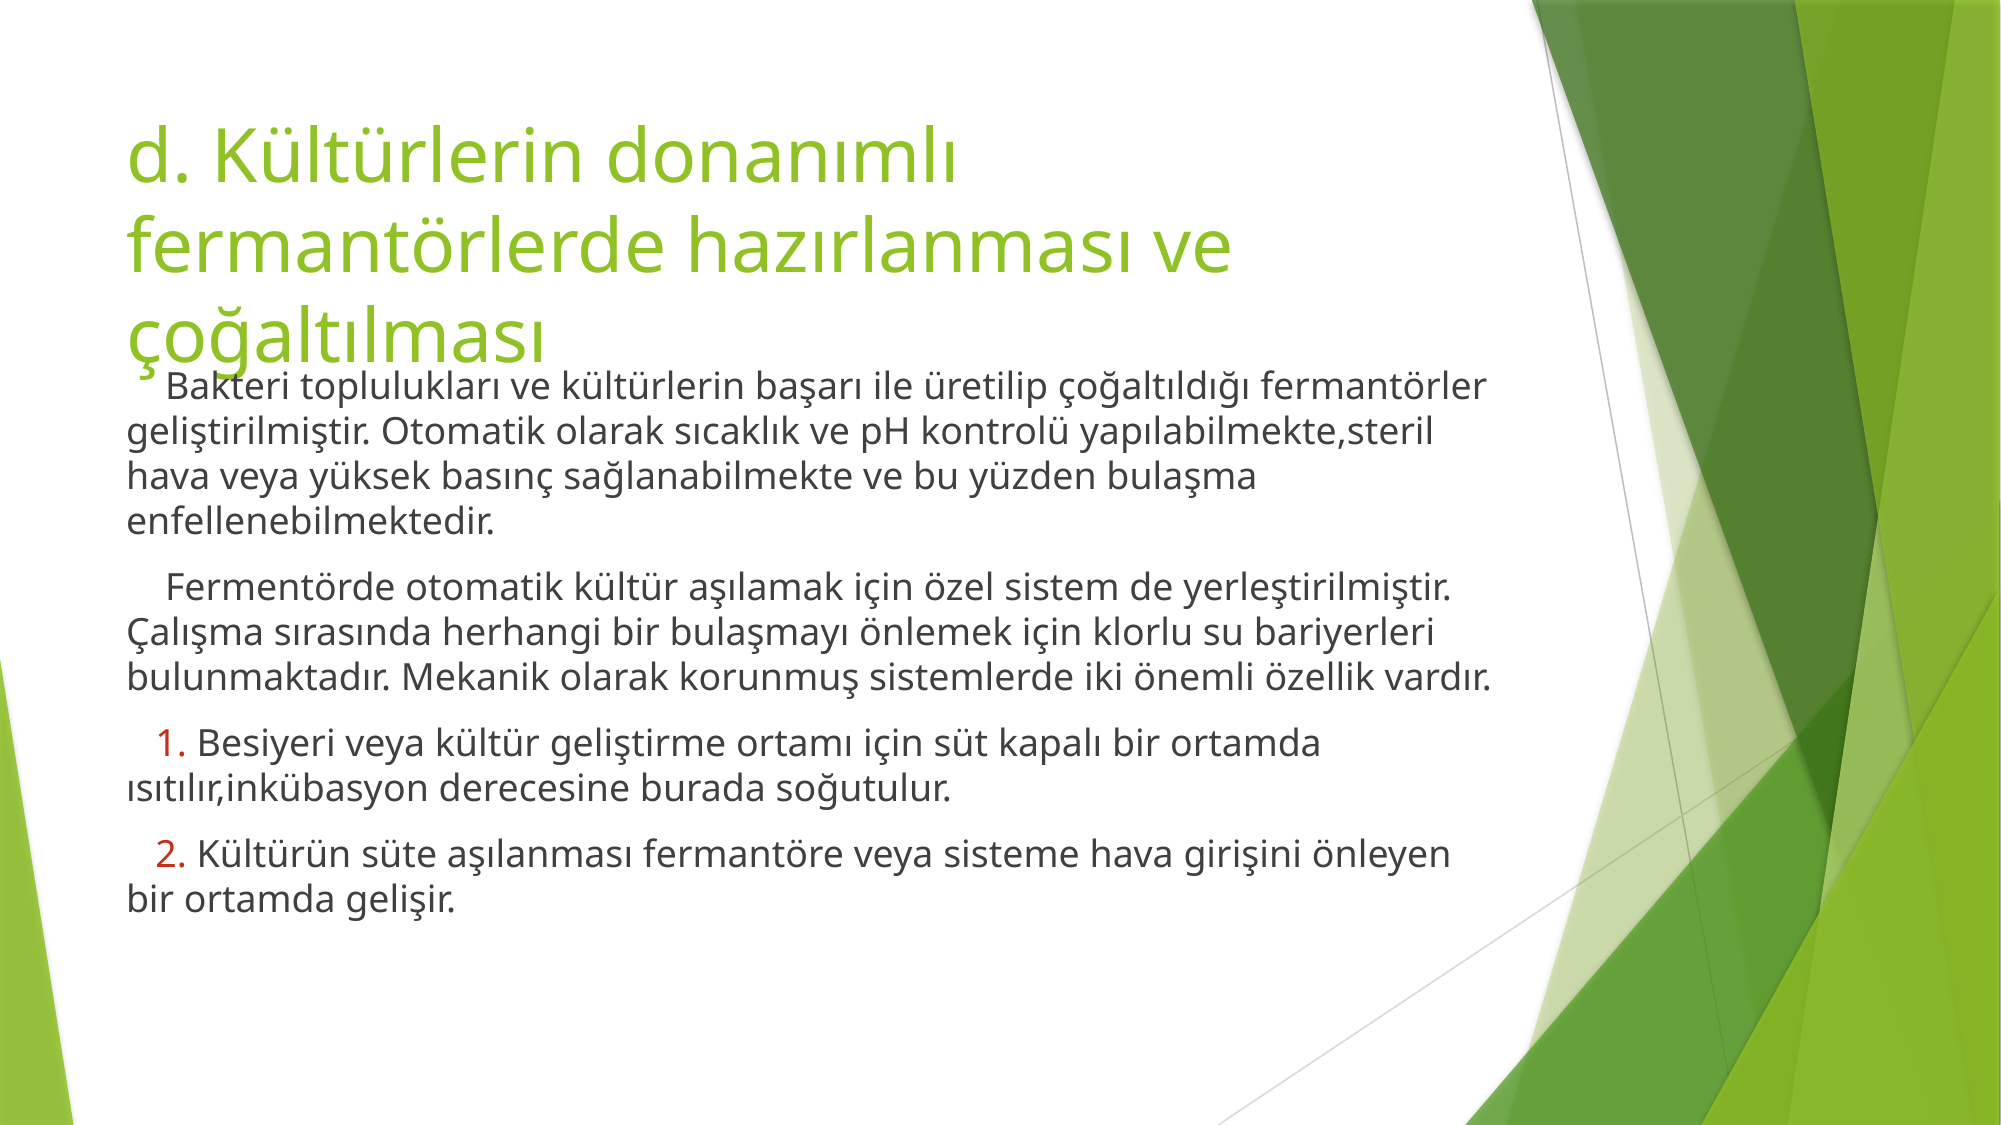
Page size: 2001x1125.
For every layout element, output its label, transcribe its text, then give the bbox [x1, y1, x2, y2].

list Bakteri toplulukları ve kültürlerin başarı ile üretilip çoğaltıldığı fermantörler geliştirilmiştir. Otomatik olarak sıcaklık ve pH kontrolü yapılabilmekte,steril hava veya yüksek basınç sağlanabilmekte ve bu yüzden bulaşma enfellenebilmektedir. Fermentörde otomatik kültür aşılamak için özel sistem de yerleştirilmiştir. Çalışma sırasında herhangi bir bulaşmayı önlemek için klorlu su bariyerleri bulunmaktadır. Mekanik olarak korunmuş sistemlerde iki önemli özellik vardır. 1. Besiyeri veya kültür geliştirme ortamı için süt kapalı bir ortamda ısıtılır,inkübasyon derecesine burada soğutulur. 2. Kültürün süte aşılanması fermantöre veya sisteme hava girişini önleyen bir ortamda gelişir. [111, 354, 1522, 992]
title d. Kültürlerin donanımlı fermantörlerde hazırlanması ve çoğaltılması [111, 99, 1522, 317]
